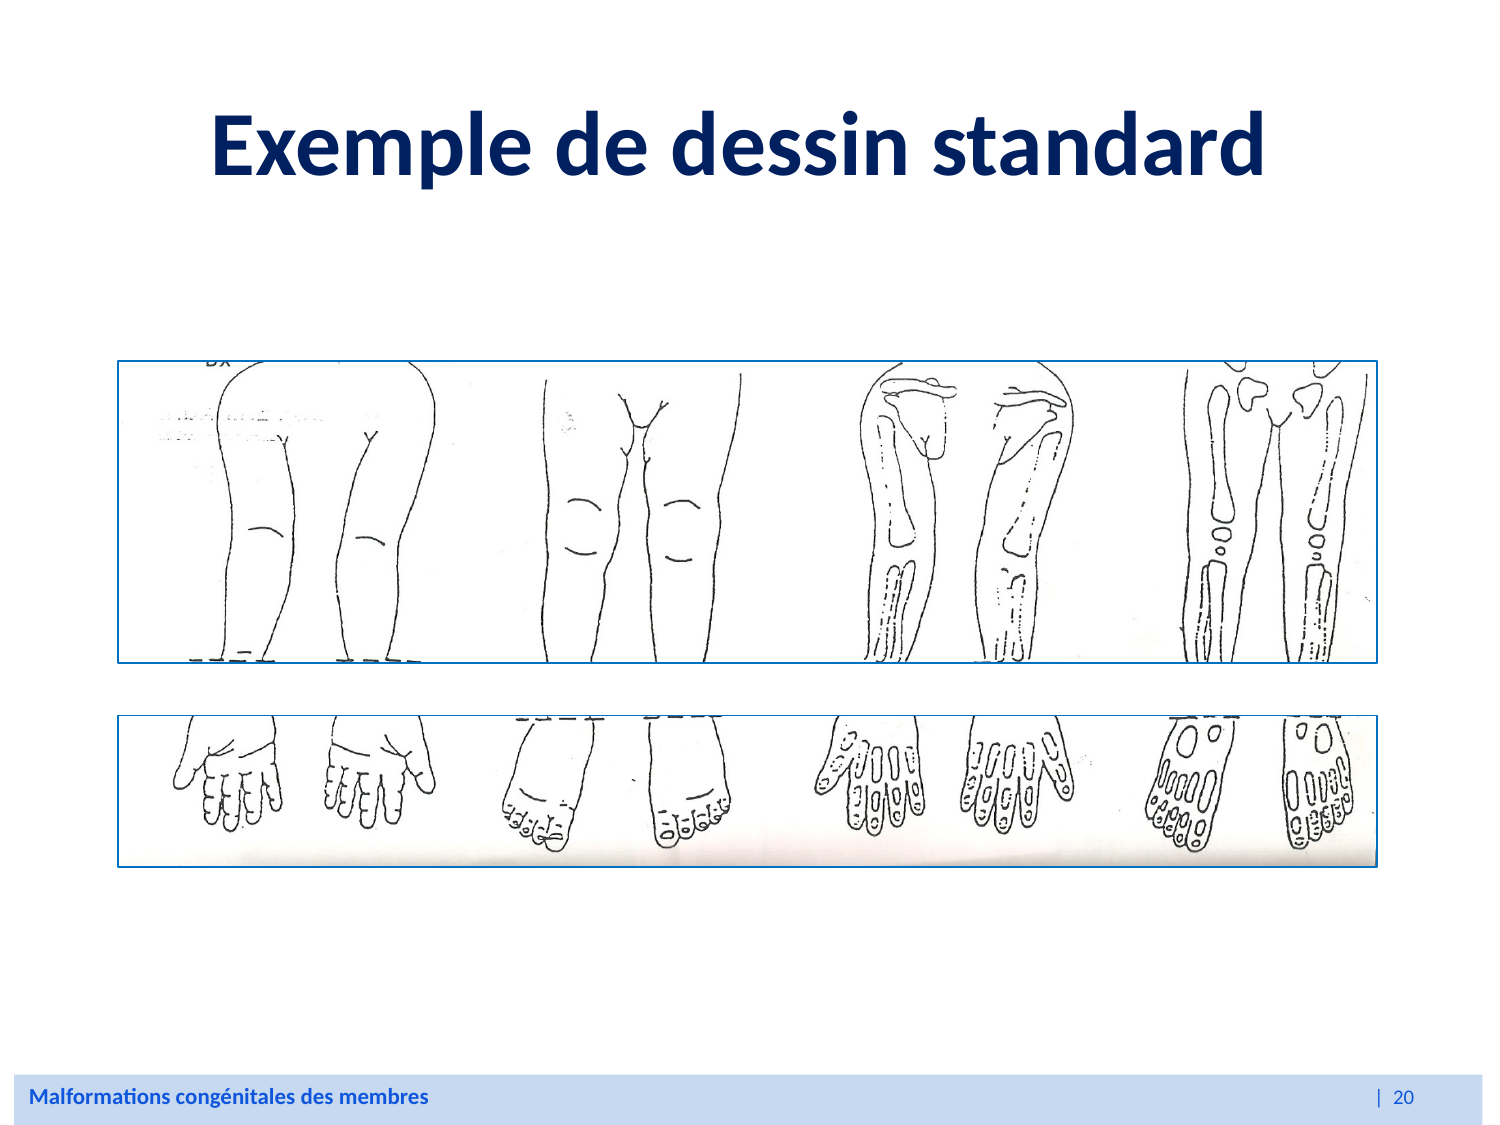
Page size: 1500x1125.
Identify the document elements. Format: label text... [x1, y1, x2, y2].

picture [118, 361, 1377, 663]
text_box Malformations congénitales des membres | 20 [14, 1074, 1483, 1125]
title Exemple de dessin standard [75, 45, 1425, 233]
picture [118, 715, 1377, 867]
